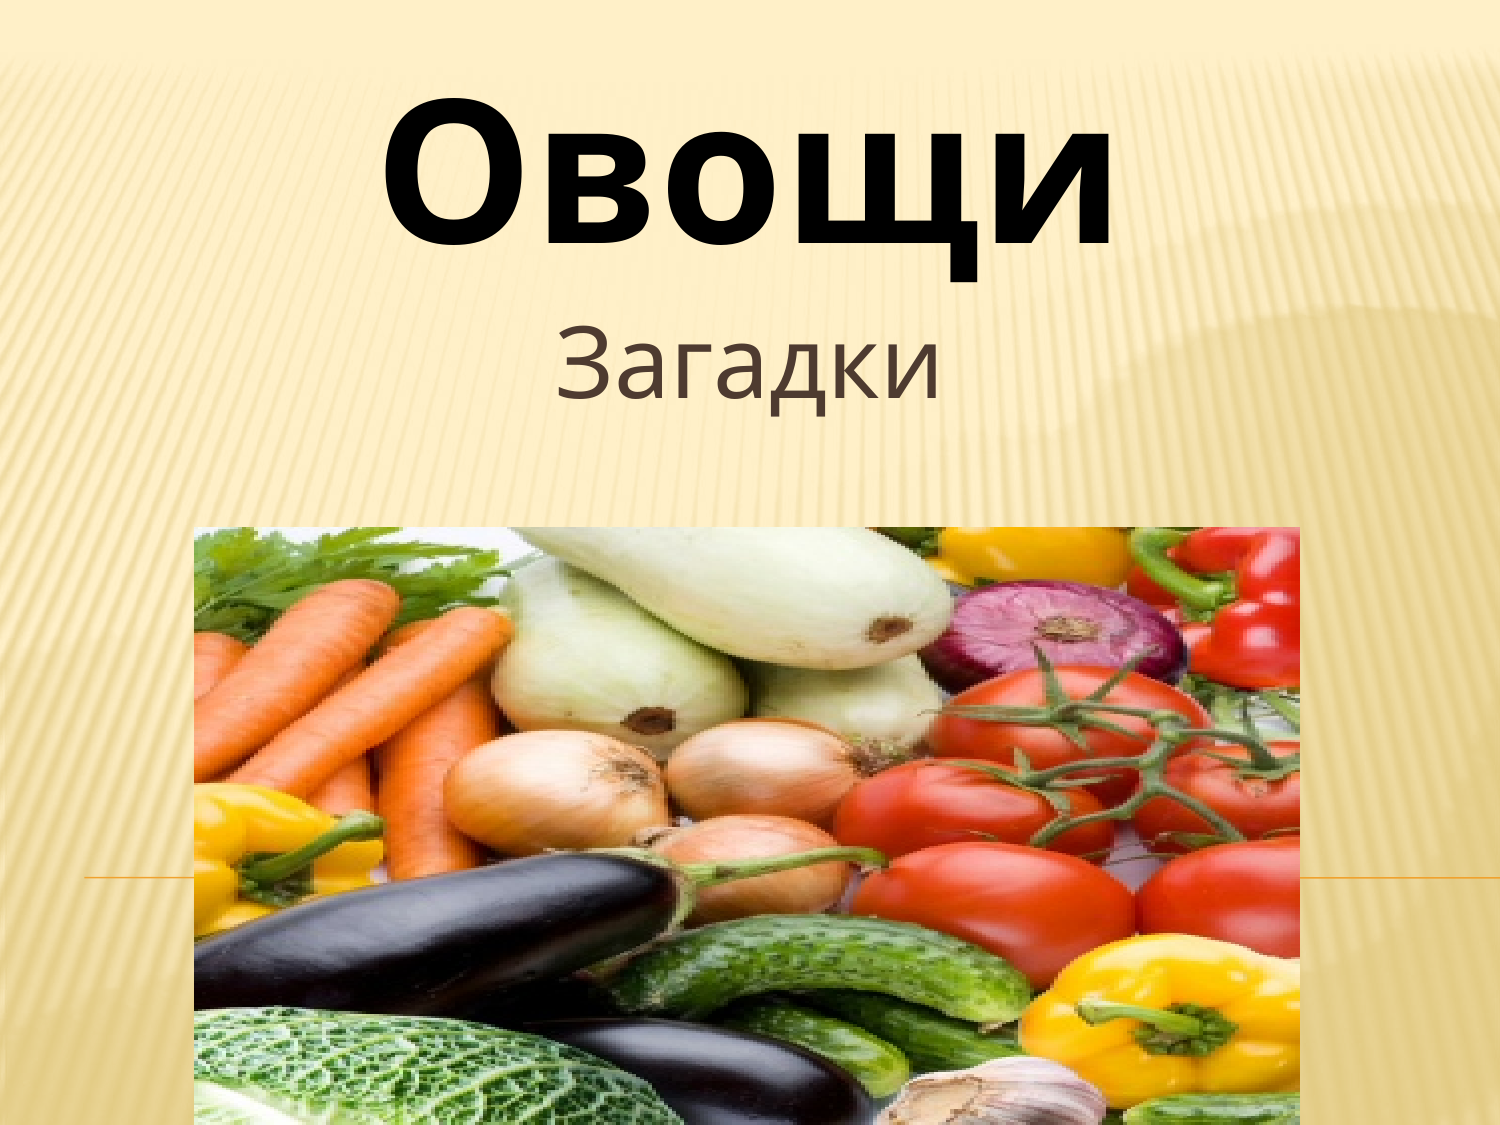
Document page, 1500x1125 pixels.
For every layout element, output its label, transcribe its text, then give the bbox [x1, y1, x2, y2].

title Загадки [112, 290, 1388, 504]
picture [194, 526, 1300, 1125]
subtitle Овощи [229, 0, 1269, 290]
